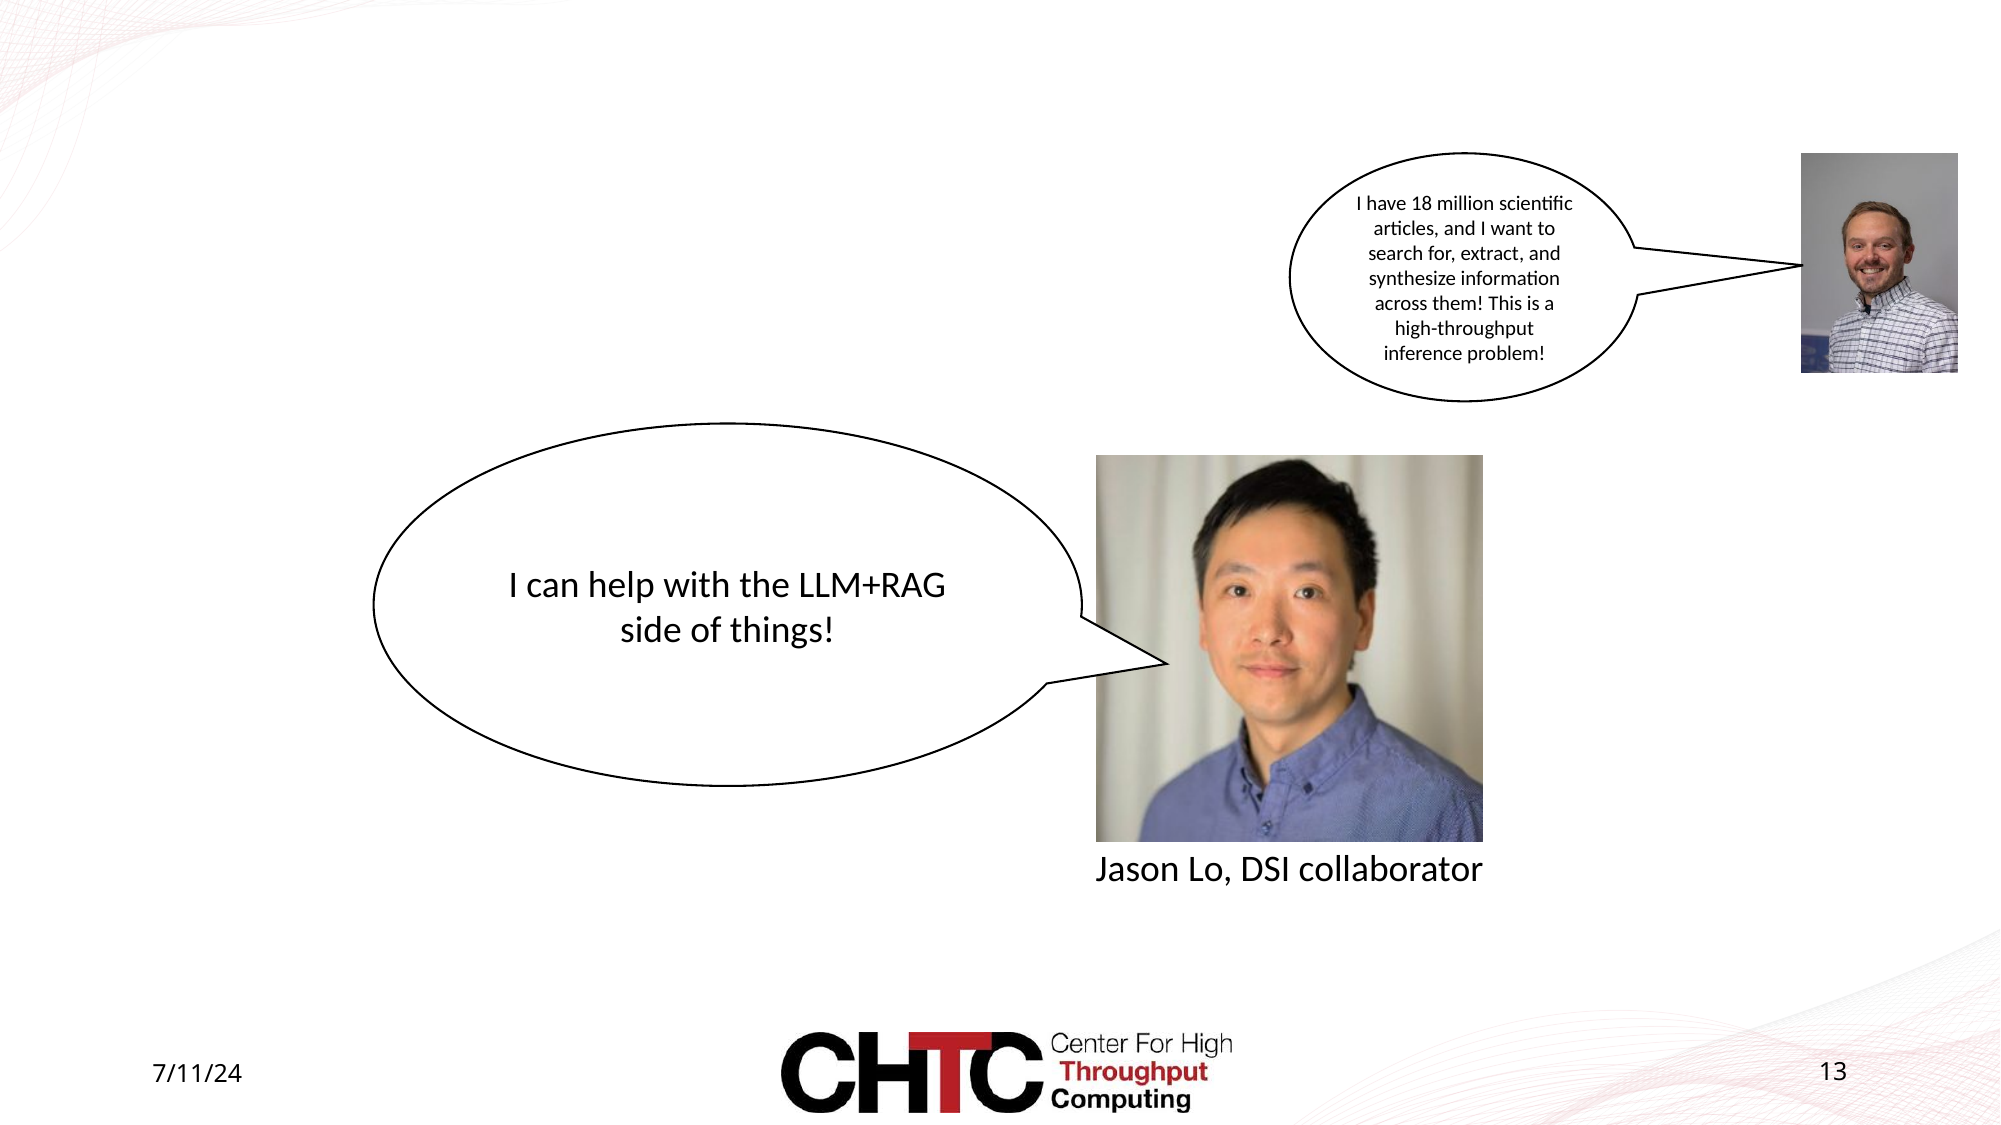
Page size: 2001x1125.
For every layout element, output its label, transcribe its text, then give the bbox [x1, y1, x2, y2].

picture [781, 1032, 1232, 1113]
slide_number 13 [1412, 1042, 1863, 1103]
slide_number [137, 1042, 268, 1103]
picture [0, 0, 2001, 1125]
text_box I have 18 million scientific articles, and I want to search for, extract, and synthesize information across them! This is a high-throughput inference problem! [1288, 152, 1800, 403]
text_box I can help with the LLM+RAG side of things! [372, 422, 1096, 787]
text_box Jason Lo, DSI collaborator [1080, 836, 1499, 897]
